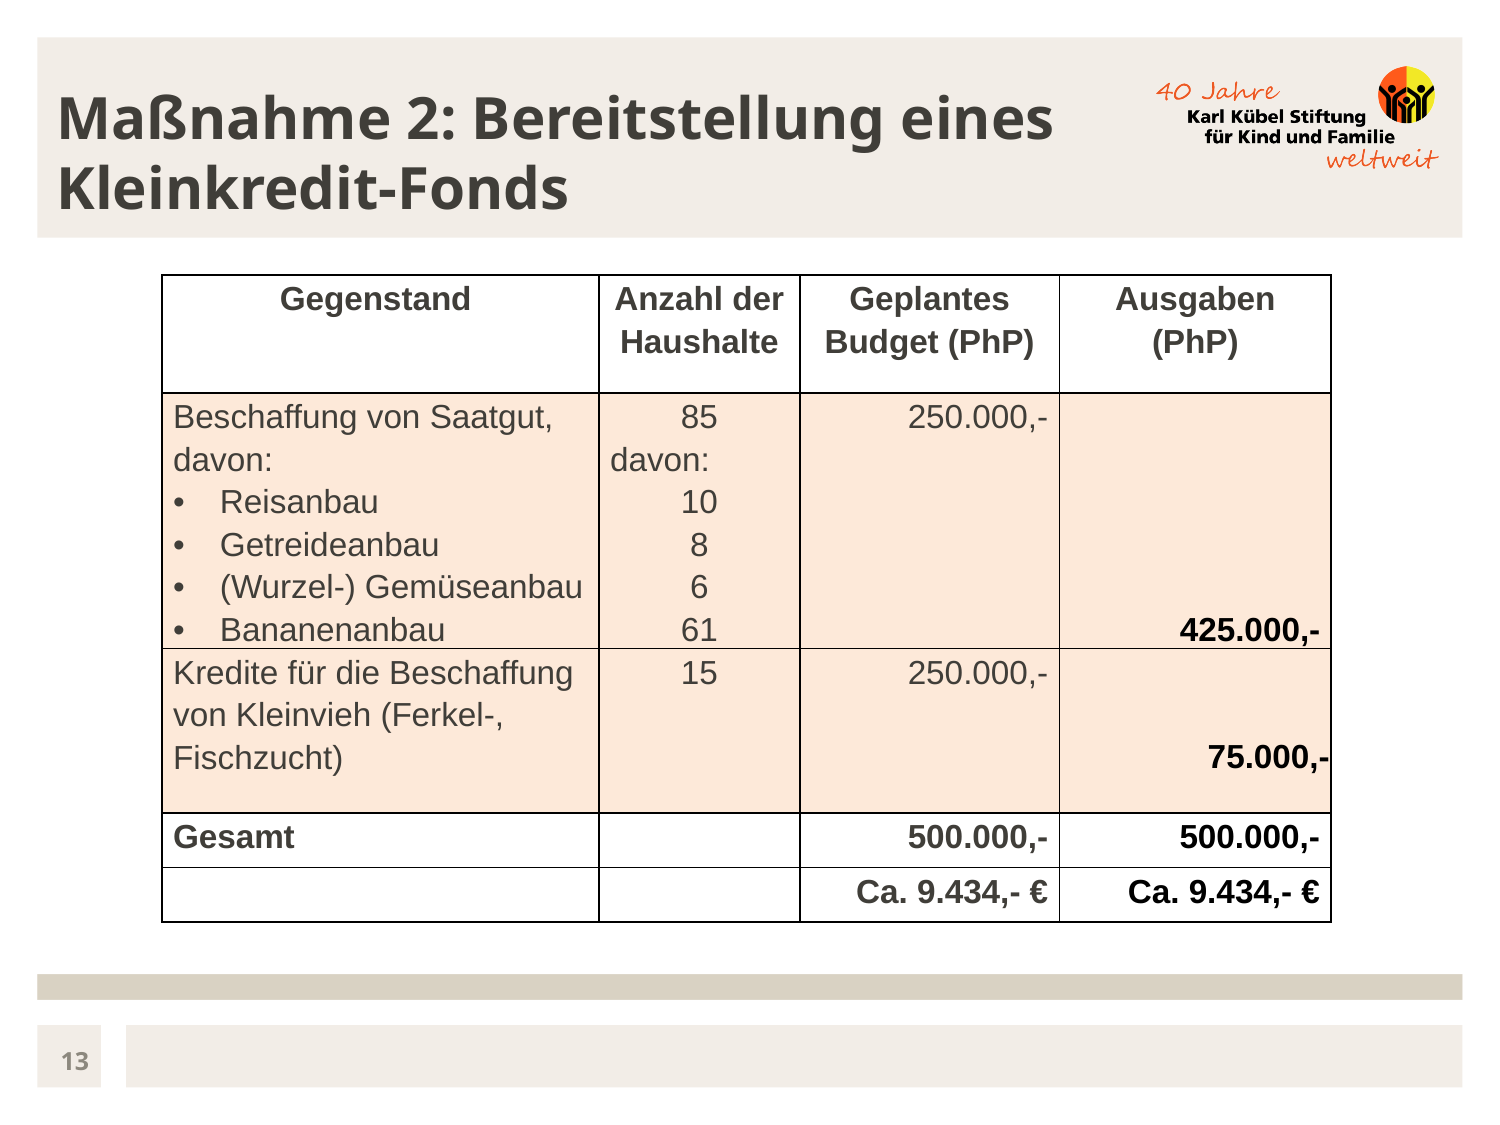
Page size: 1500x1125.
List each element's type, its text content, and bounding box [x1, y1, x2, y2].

table_cell Ca. 9.434,- € [1060, 868, 1330, 921]
table_cell Gesamt [163, 814, 598, 867]
table_cell Beschaffung von Saatgut, davon: Reisanbau Getreideanbau (Wurzel-) Gemüseanbau Bananenanbau [163, 394, 598, 648]
table_cell [600, 868, 799, 921]
table_cell [600, 814, 799, 867]
table_cell [163, 868, 598, 921]
table_header Gegenstand [163, 276, 598, 392]
table_cell 250.000,- [801, 649, 1059, 812]
picture [1156, 66, 1439, 169]
table_cell 85 davon: 10 8 6 61 [600, 394, 799, 648]
table_cell Kredite für die Beschaffung von Kleinvieh (Ferkel-, Fischzucht) [163, 649, 598, 812]
table_cell 15 [600, 649, 799, 812]
table_cell 500.000,- [1060, 814, 1330, 867]
table_cell Ca. 9.434,- € [801, 868, 1059, 921]
text_box [29, 240, 1464, 975]
table_cell 425.000,- [1060, 394, 1330, 648]
table_cell 75.000,- [1060, 649, 1330, 812]
table_header Ausgaben (PhP) [1060, 276, 1330, 392]
slide_number 13 [37, 1025, 113, 1088]
table_header Geplantes Budget (PhP) [801, 276, 1059, 392]
table_cell 500.000,- [801, 814, 1059, 867]
table_header Anzahl der Haushalte [600, 276, 799, 392]
title Maßnahme 2: Bereitstellung eines Kleinkredit-Fonds [41, 66, 1117, 229]
table_cell 250.000,- [801, 394, 1059, 648]
